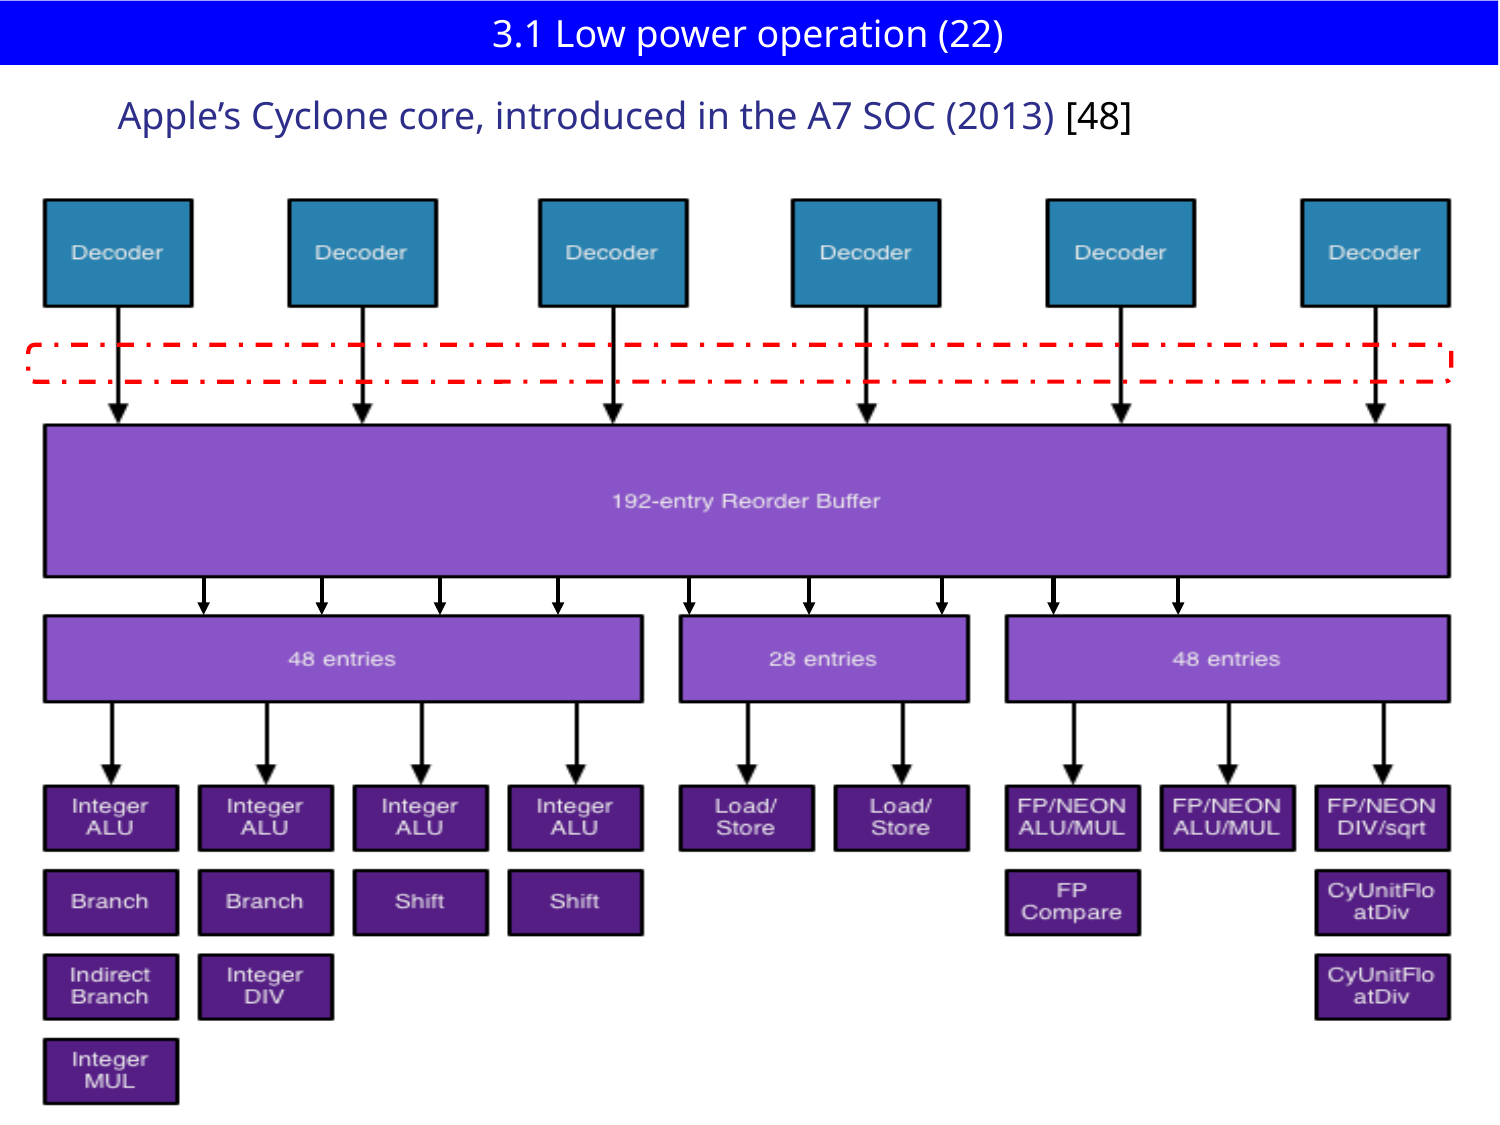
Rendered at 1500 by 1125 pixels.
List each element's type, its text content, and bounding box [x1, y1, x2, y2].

text_box Apple’s Cyclone core, introduced in the A7 SOC (2013) [48] [102, 84, 1148, 144]
title 3.1 Low power operation (22) [0, 0, 1499, 65]
picture [23, 193, 1474, 1121]
